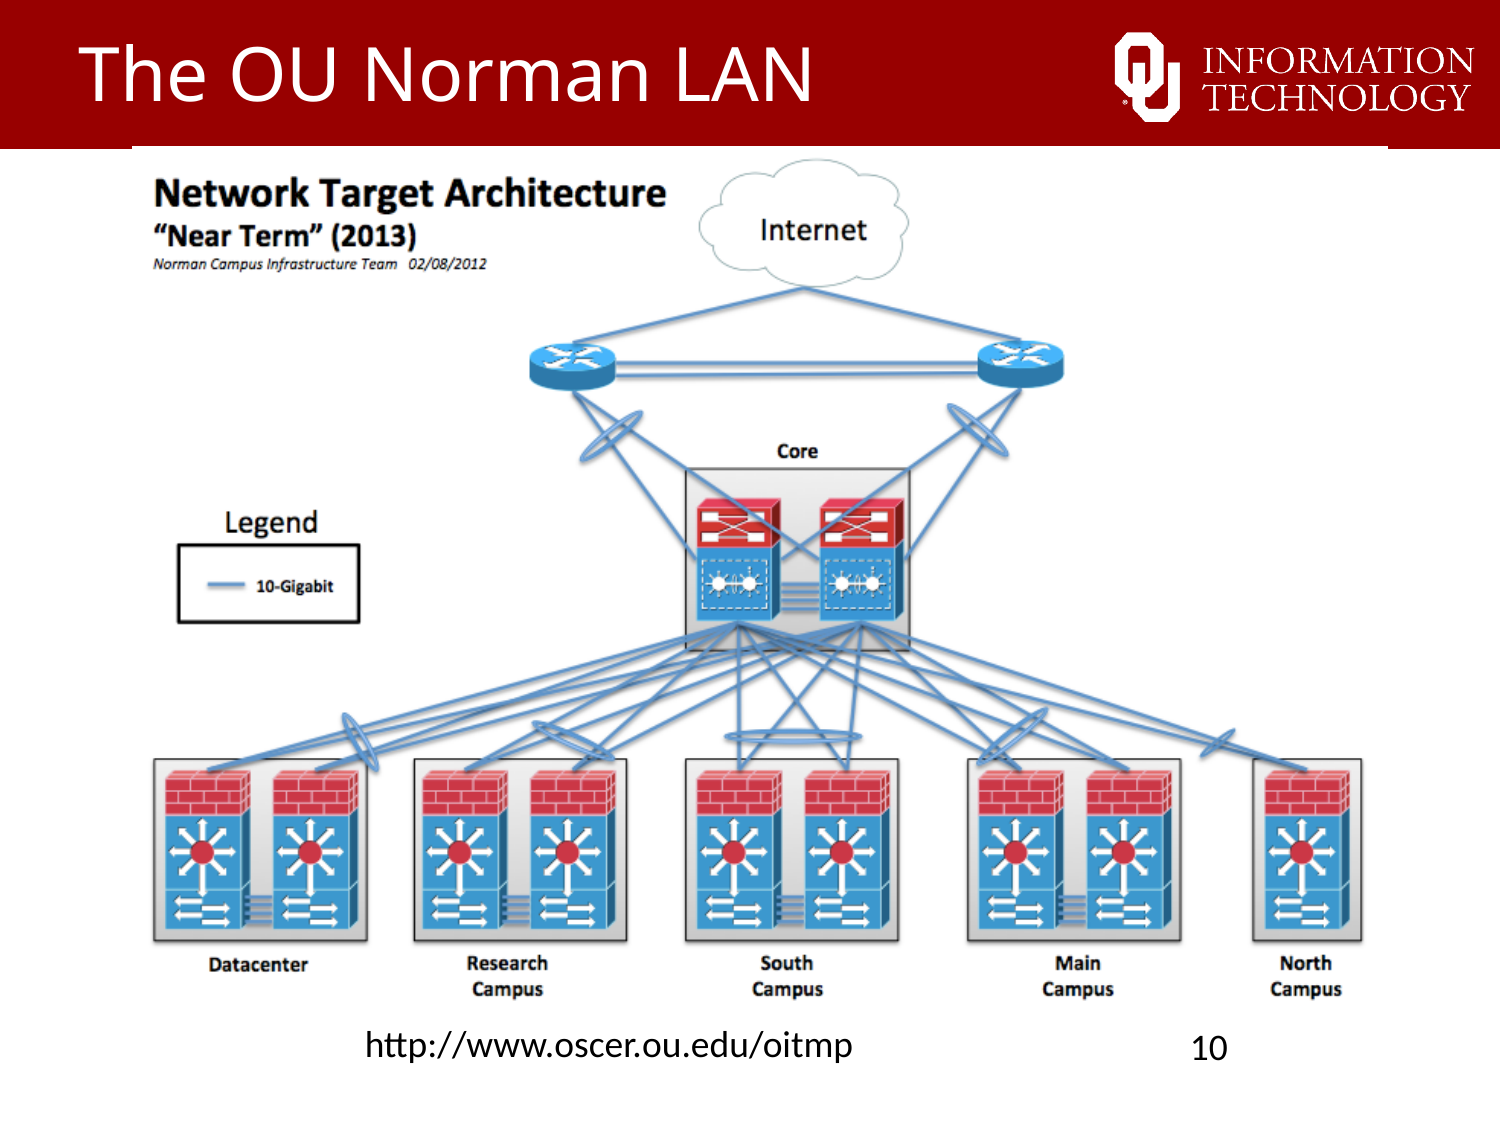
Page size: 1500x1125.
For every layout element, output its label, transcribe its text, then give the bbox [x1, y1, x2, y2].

text_box 10 [1174, 1022, 1388, 1091]
picture [0, 0, 1500, 1016]
title The OU Norman LAN [64, 19, 1343, 131]
text_box http://www.oscer.ou.edu/oitmp [349, 1024, 1174, 1088]
